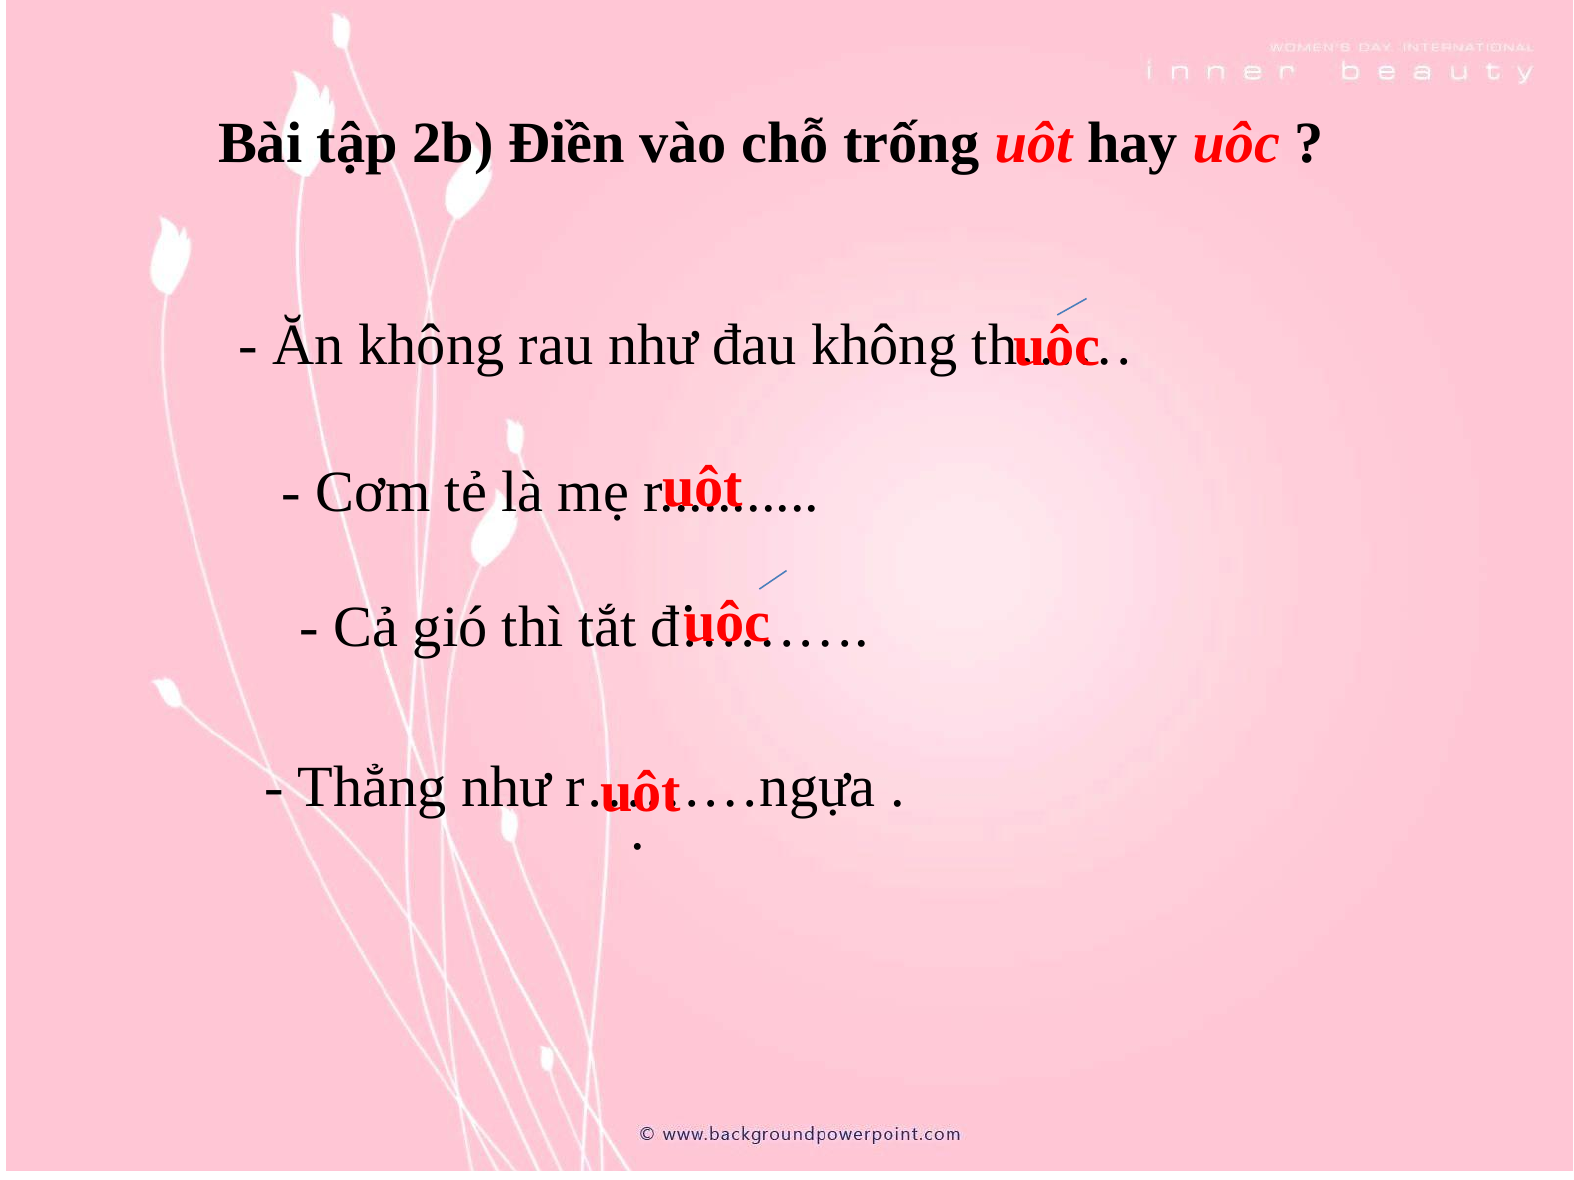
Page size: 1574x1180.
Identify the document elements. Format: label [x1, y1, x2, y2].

text_box [759, 570, 787, 590]
text_box [1056, 298, 1087, 316]
picture [6, 0, 1574, 1171]
